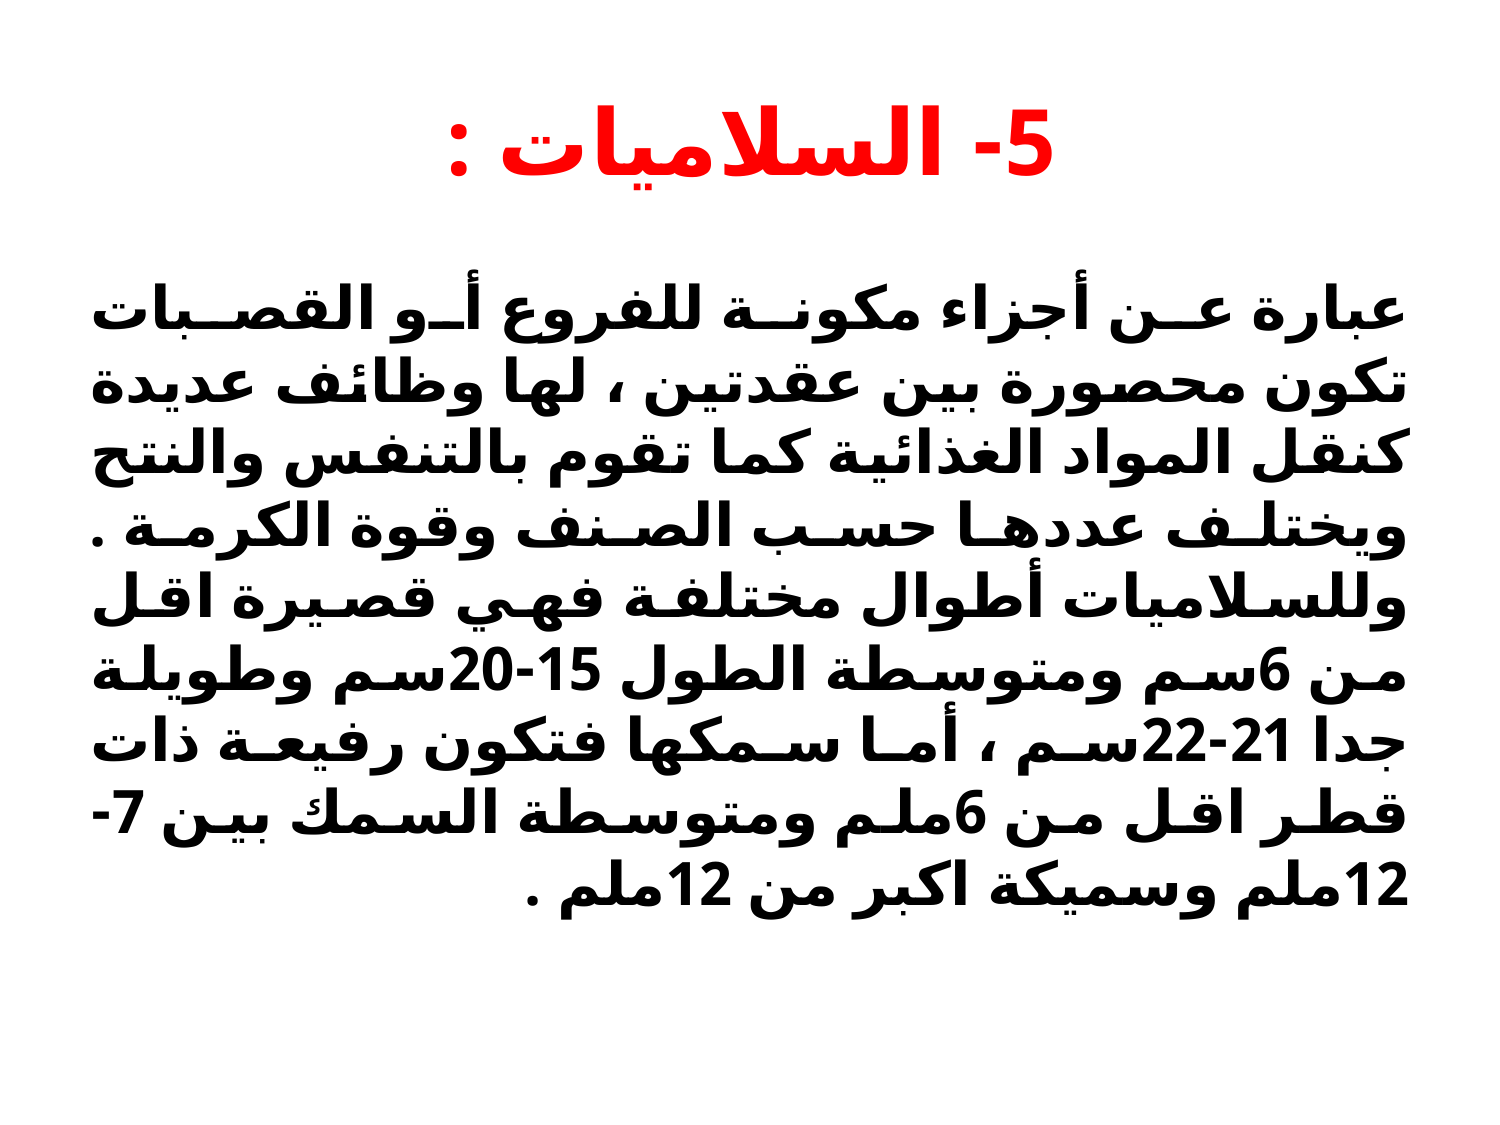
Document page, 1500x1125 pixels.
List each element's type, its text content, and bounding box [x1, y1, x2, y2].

title 5- السلاميات : [75, 45, 1425, 233]
list عبارة عن أجزاء مكونة للفروع أو القصبات تكون محصورة بين عقدتين ، لها وظائف عديدة كنقل المواد الغذائية كما تقوم بالتنفس والنتح ويختلف عددها حسب الصنف وقوة الكرمة . وللسلاميات أطوال مختلفة فهي قصيرة اقل من 6سم ومتوسطة الطول 15-20سم وطويلة جدا 21-22سم ، أما سمكها فتكون رفيعة ذات قطر اقل من 6ملم ومتوسطة السمك بين 7-12ملم وسميكة اكبر من 12ملم . [75, 262, 1425, 1005]
